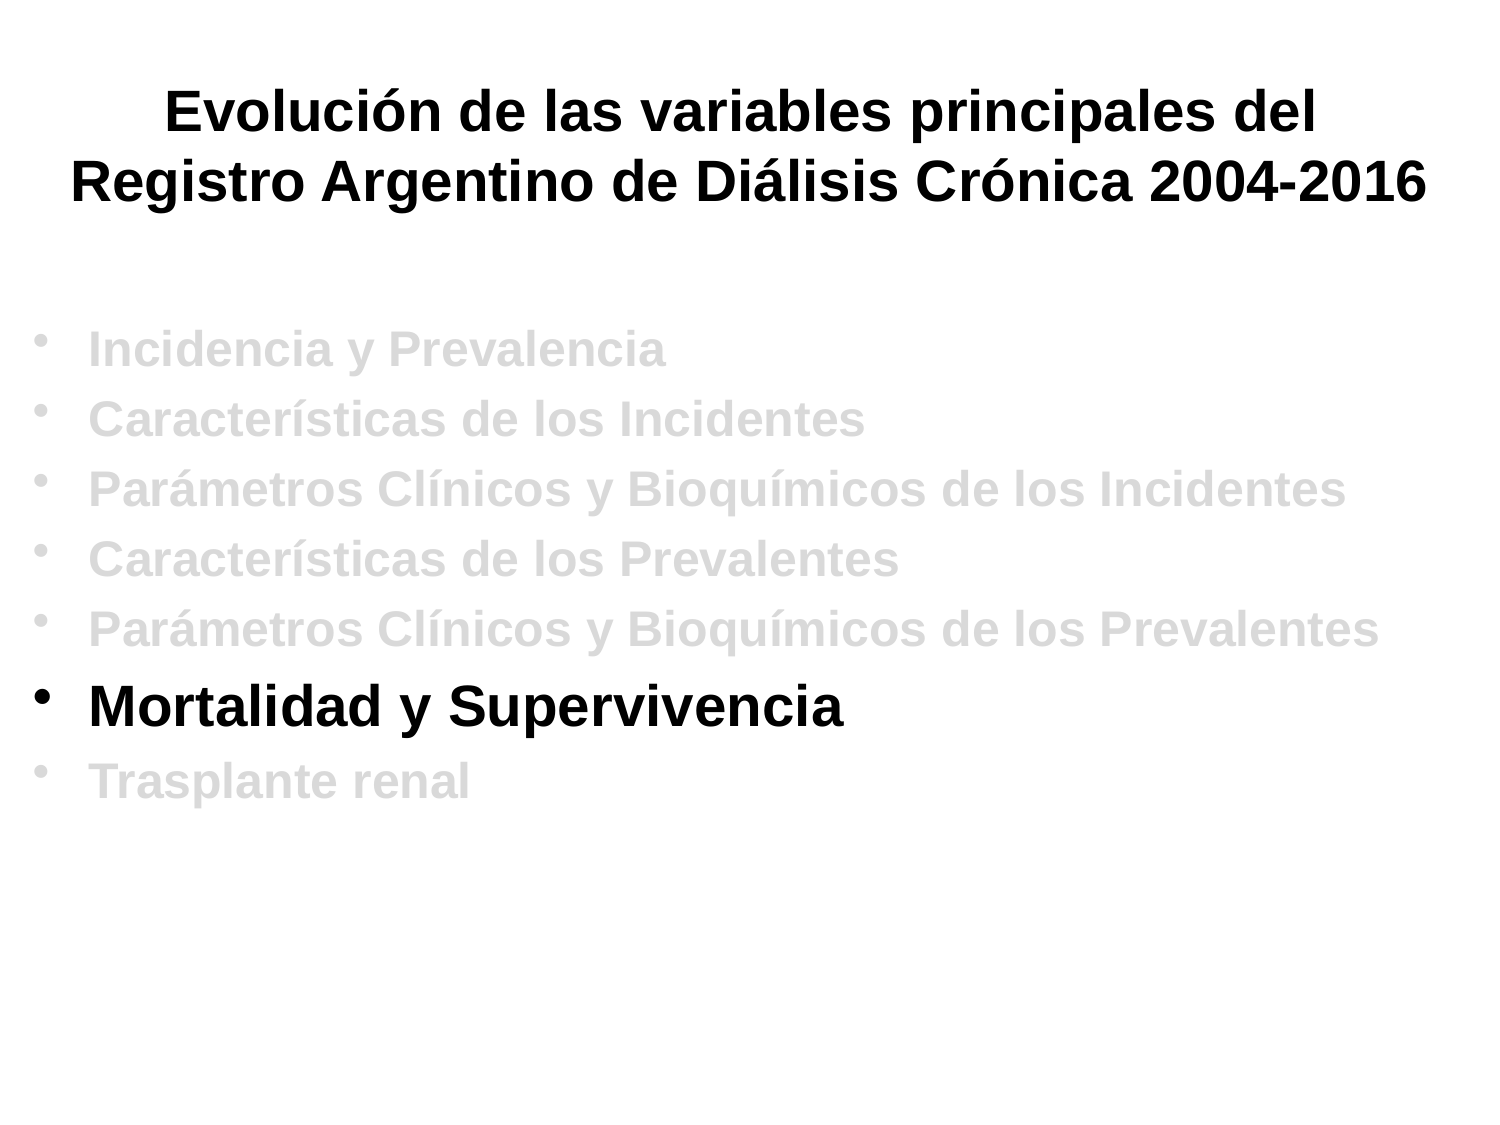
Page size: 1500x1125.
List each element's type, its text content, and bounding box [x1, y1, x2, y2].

title Evolución de las variables principales del Registro Argentino de Diálisis Crónica 2004-2016 [17, 66, 1483, 220]
list Incidencia y Prevalencia Características de los Incidentes Parámetros Clínicos y Bioquímicos de los Incidentes Características de los Prevalentes Parámetros Clínicos y Bioquímicos de los Prevalentes Mortalidad y Supervivencia Trasplante renal [17, 309, 1495, 823]
